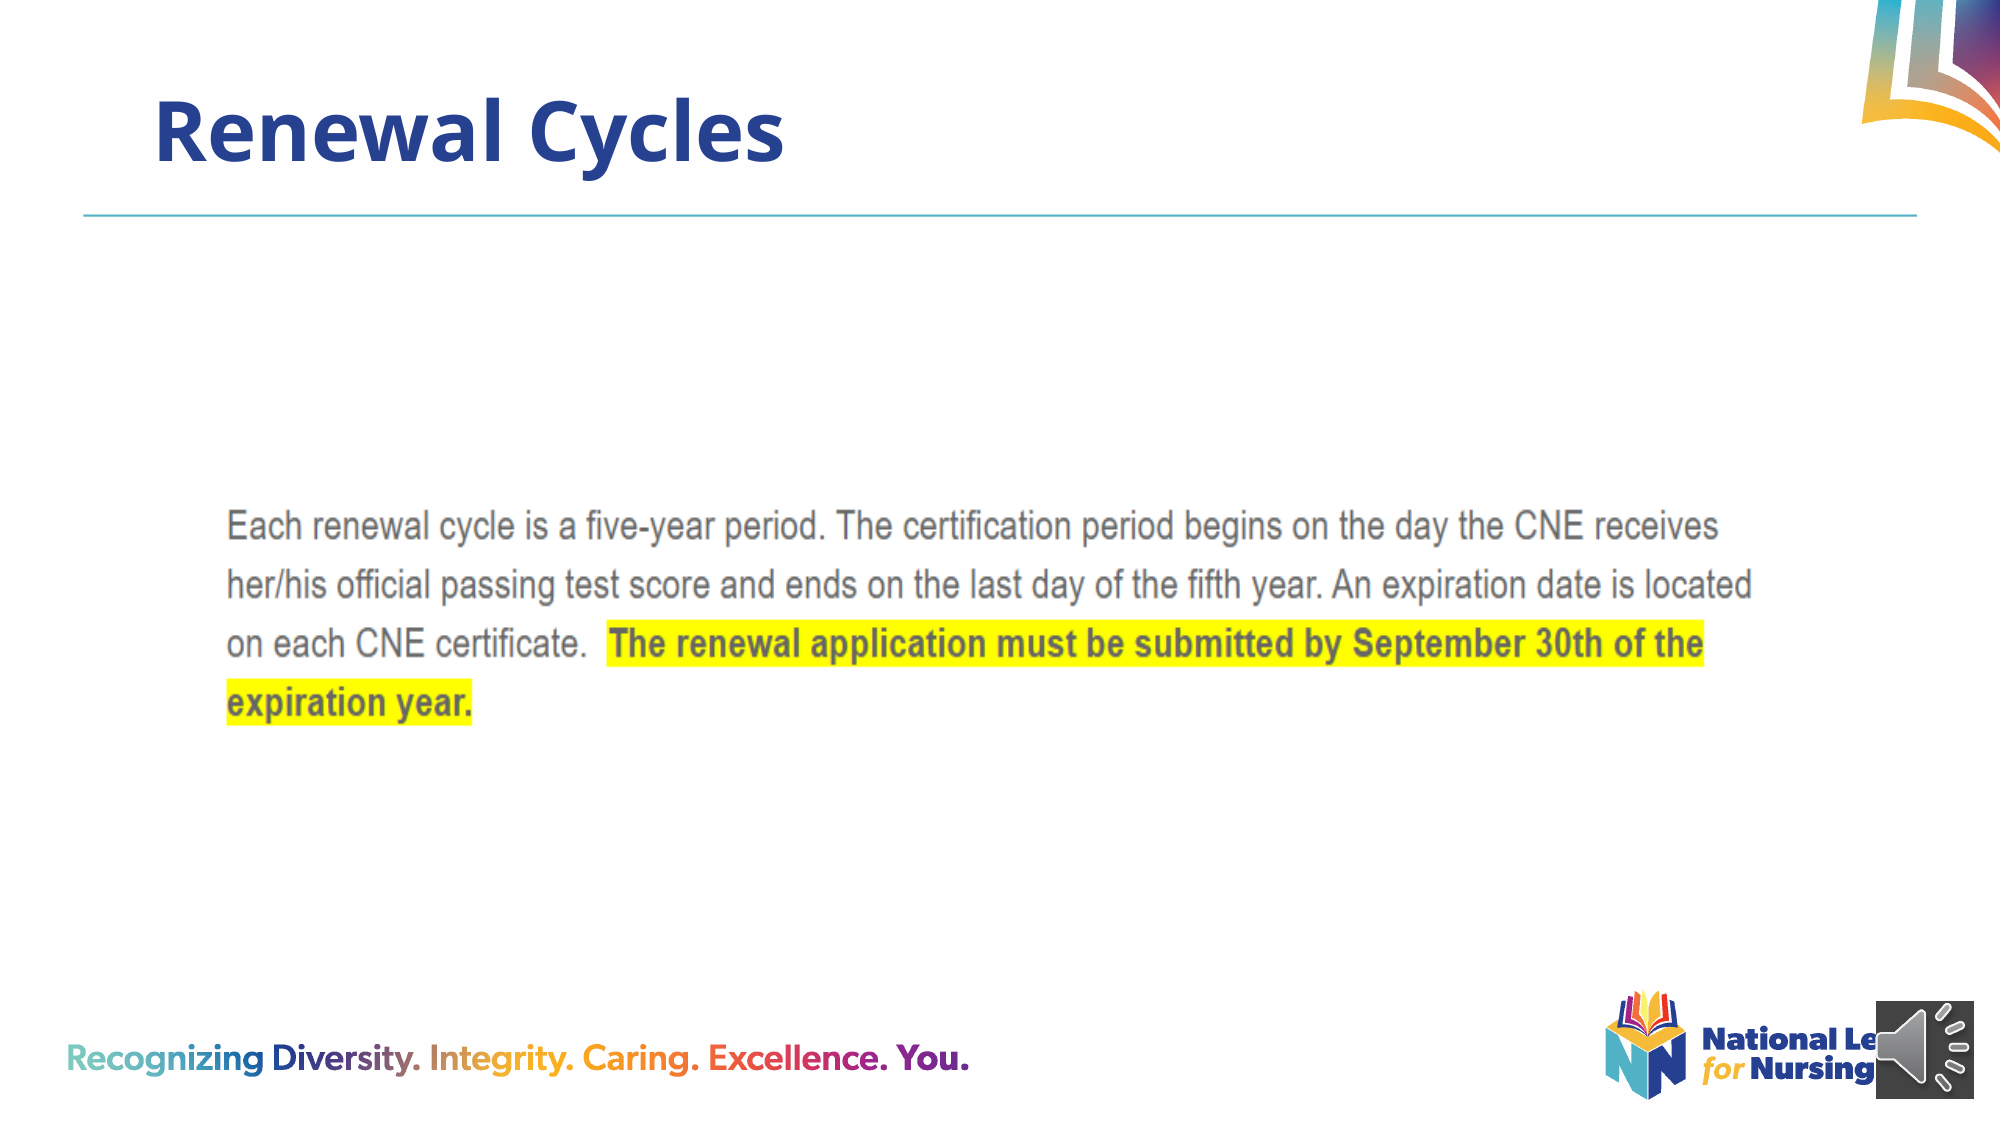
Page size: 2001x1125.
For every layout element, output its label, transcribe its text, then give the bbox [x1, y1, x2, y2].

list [205, 475, 1795, 785]
picture [0, 0, 2000, 1125]
title Renewal Cycles [137, 82, 1863, 300]
